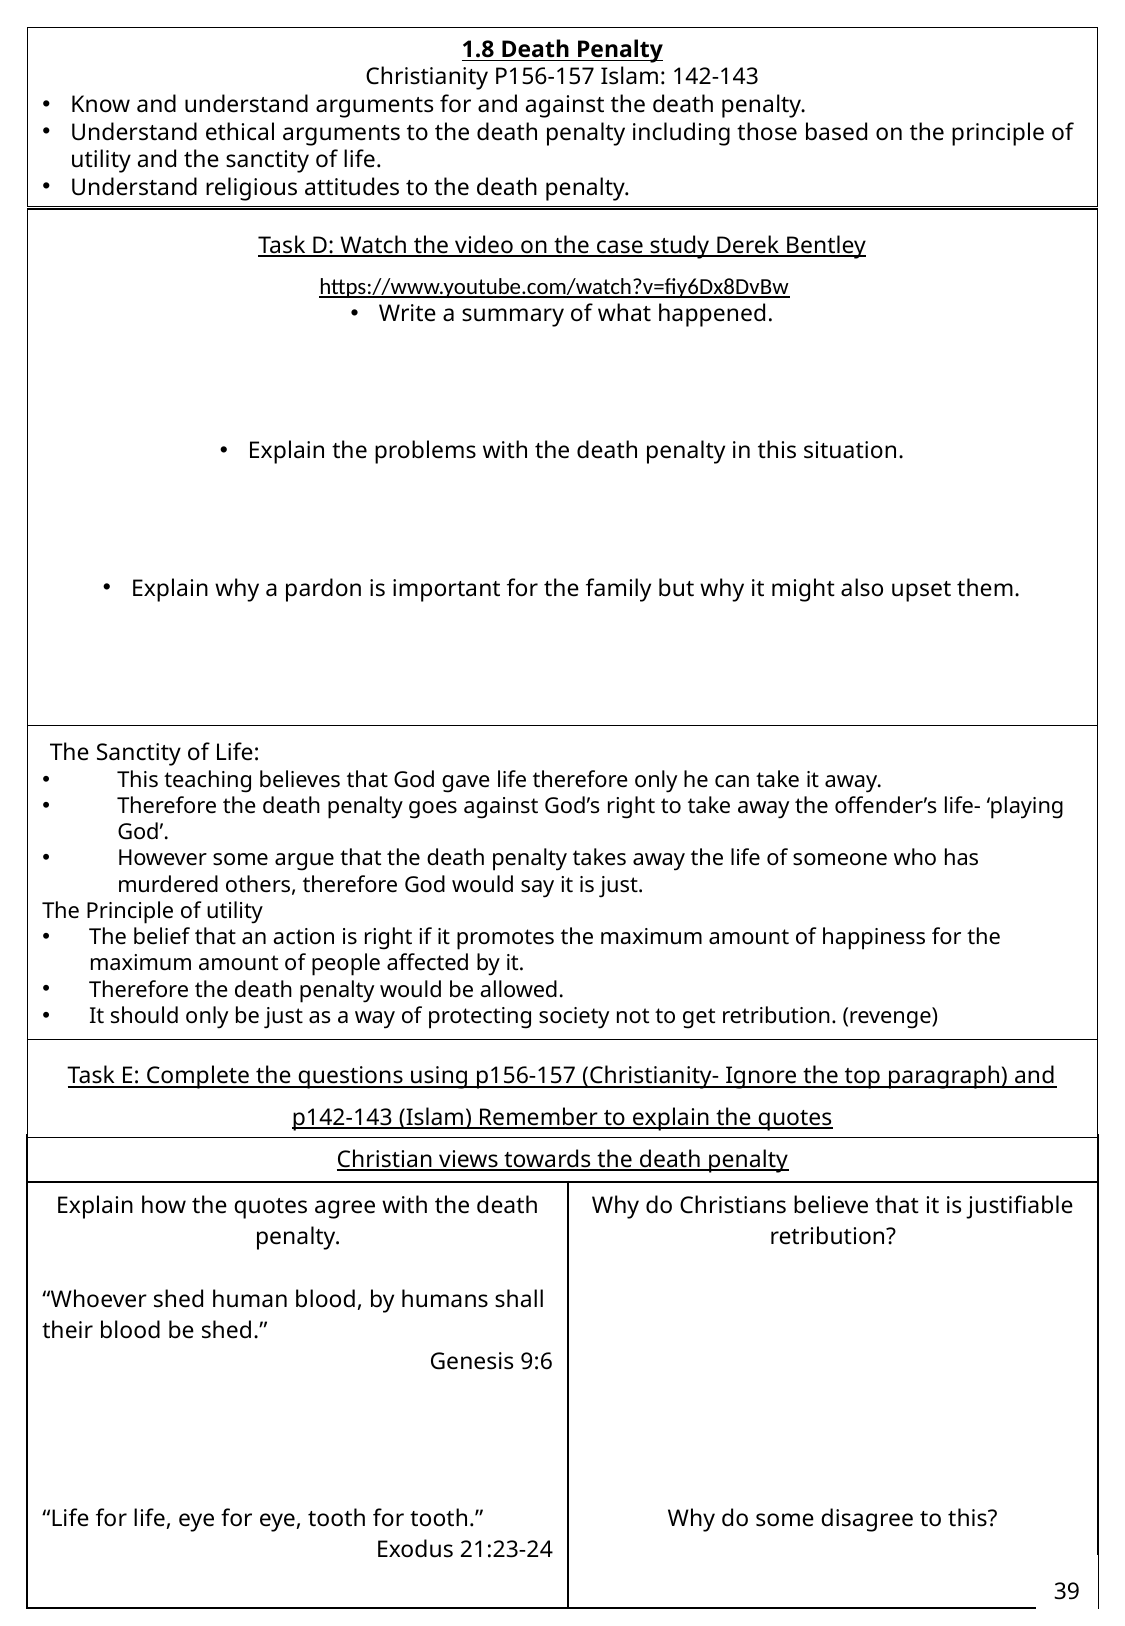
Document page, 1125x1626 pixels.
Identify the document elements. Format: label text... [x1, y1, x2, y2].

table_cell Why do Christians believe that it is justifiable retribution? Why do some disagree to this? [569, 1183, 1097, 1607]
text_box Task E: Complete the questions using p156-157 (Christianity- Ignore the top paragraph) and p142-143 (Islam) Remember to explain the quotes [27, 1039, 1098, 1138]
text_box 39 [1036, 1555, 1098, 1612]
text_box Task D: Watch the video on the case study Derek Bentley https://www.youtube.com/watch?v=fiy6Dx8DvBw Write a summary of what happened. Explain the problems with the death penalty in this situation. Explain why a pardon is important for the family but why it might also upset them. [27, 208, 1098, 725]
table_cell Explain how the quotes agree with the death penalty. “Whoever shed human blood, by humans shall their blood be shed.” Genesis 9:6 “Life for life, eye for eye, tooth for tooth.” Exodus 21:23-24 [28, 1183, 567, 1607]
text_box 1.8 Death Penalty Christianity P156-157 Islam: 142-143 Know and understand arguments for and against the death penalty. Understand ethical arguments to the death penalty including those based on the principle of utility and the sanctity of life. Understand religious attitudes to the death penalty. [27, 27, 1098, 207]
table_header Christian views towards the death penalty [28, 1138, 1097, 1181]
text_box The Sanctity of Life: This teaching believes that God gave life therefore only he can take it away. Therefore the death penalty goes against God’s right to take away the offender’s life- ‘playing God’. However some argue that the death penalty takes away the life of someone who has murdered others, therefore God would say it is just. The Principle of utility The belief that an action is right if it promotes the maximum amount of happiness for the maximum amount of people affected by it. Therefore the death penalty would be allowed. It should only be just as a way of protecting society not to get retribution. (revenge) [27, 725, 1098, 1039]
